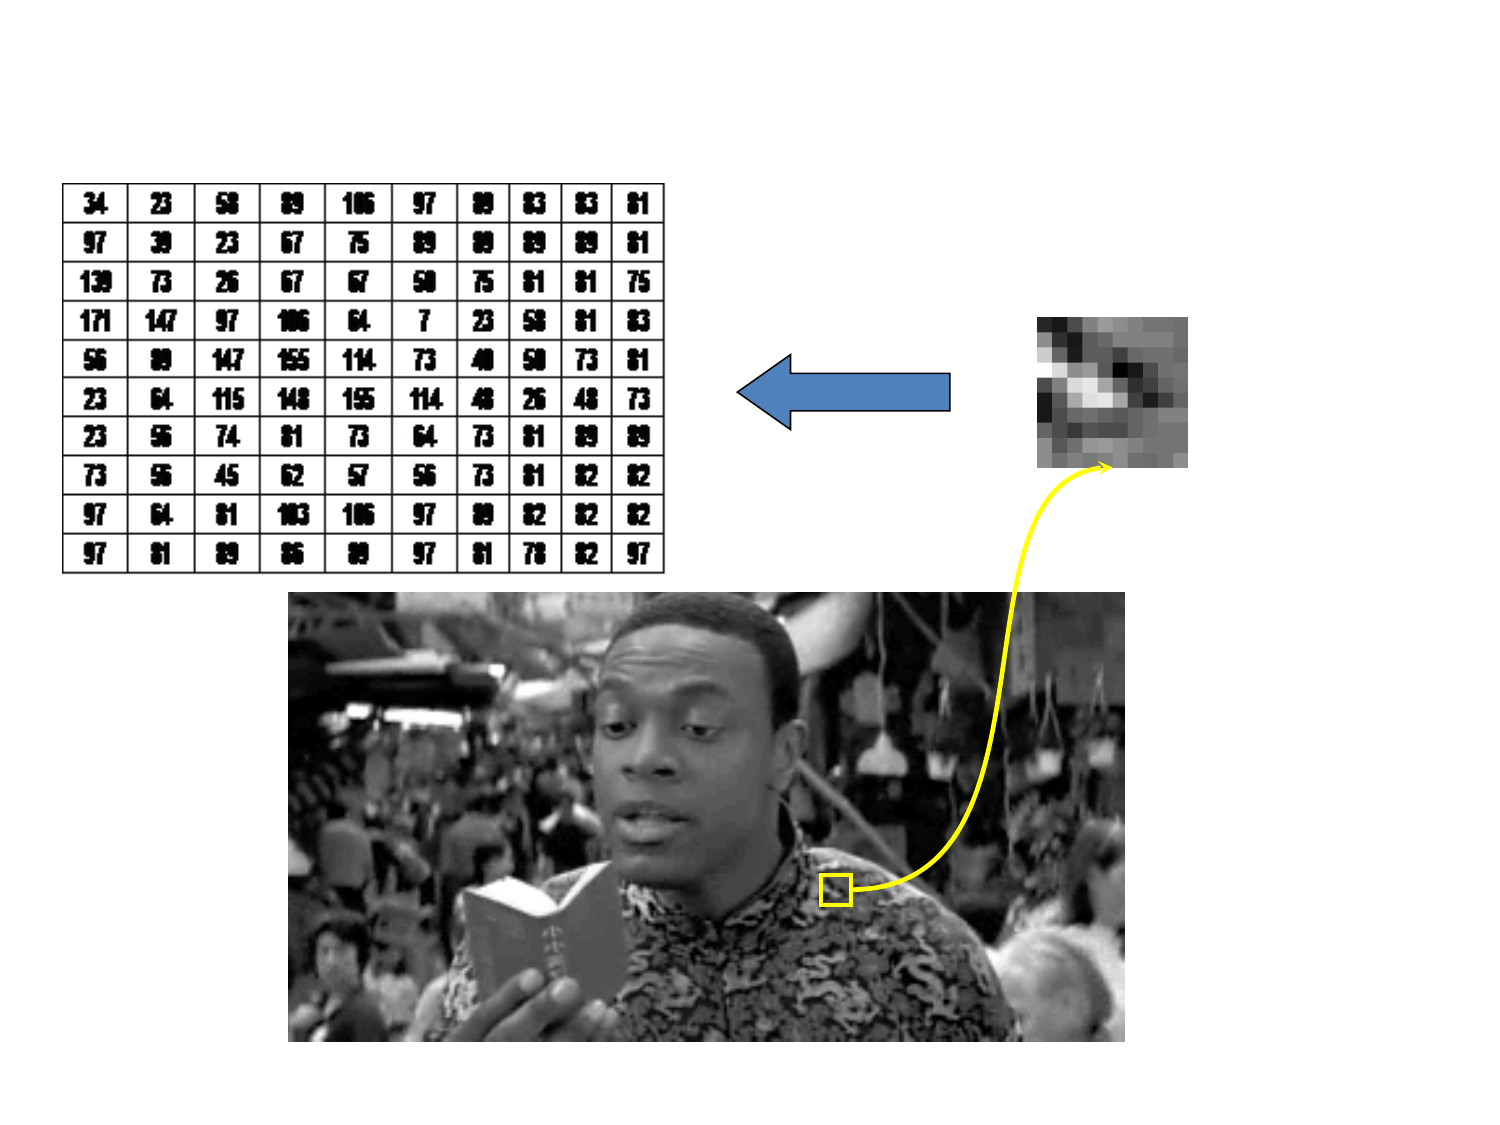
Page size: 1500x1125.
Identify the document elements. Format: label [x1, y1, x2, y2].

text_box [852, 466, 1113, 891]
picture [287, 591, 1126, 1042]
picture [62, 183, 667, 576]
picture [1037, 316, 1188, 468]
text_box [737, 354, 950, 430]
